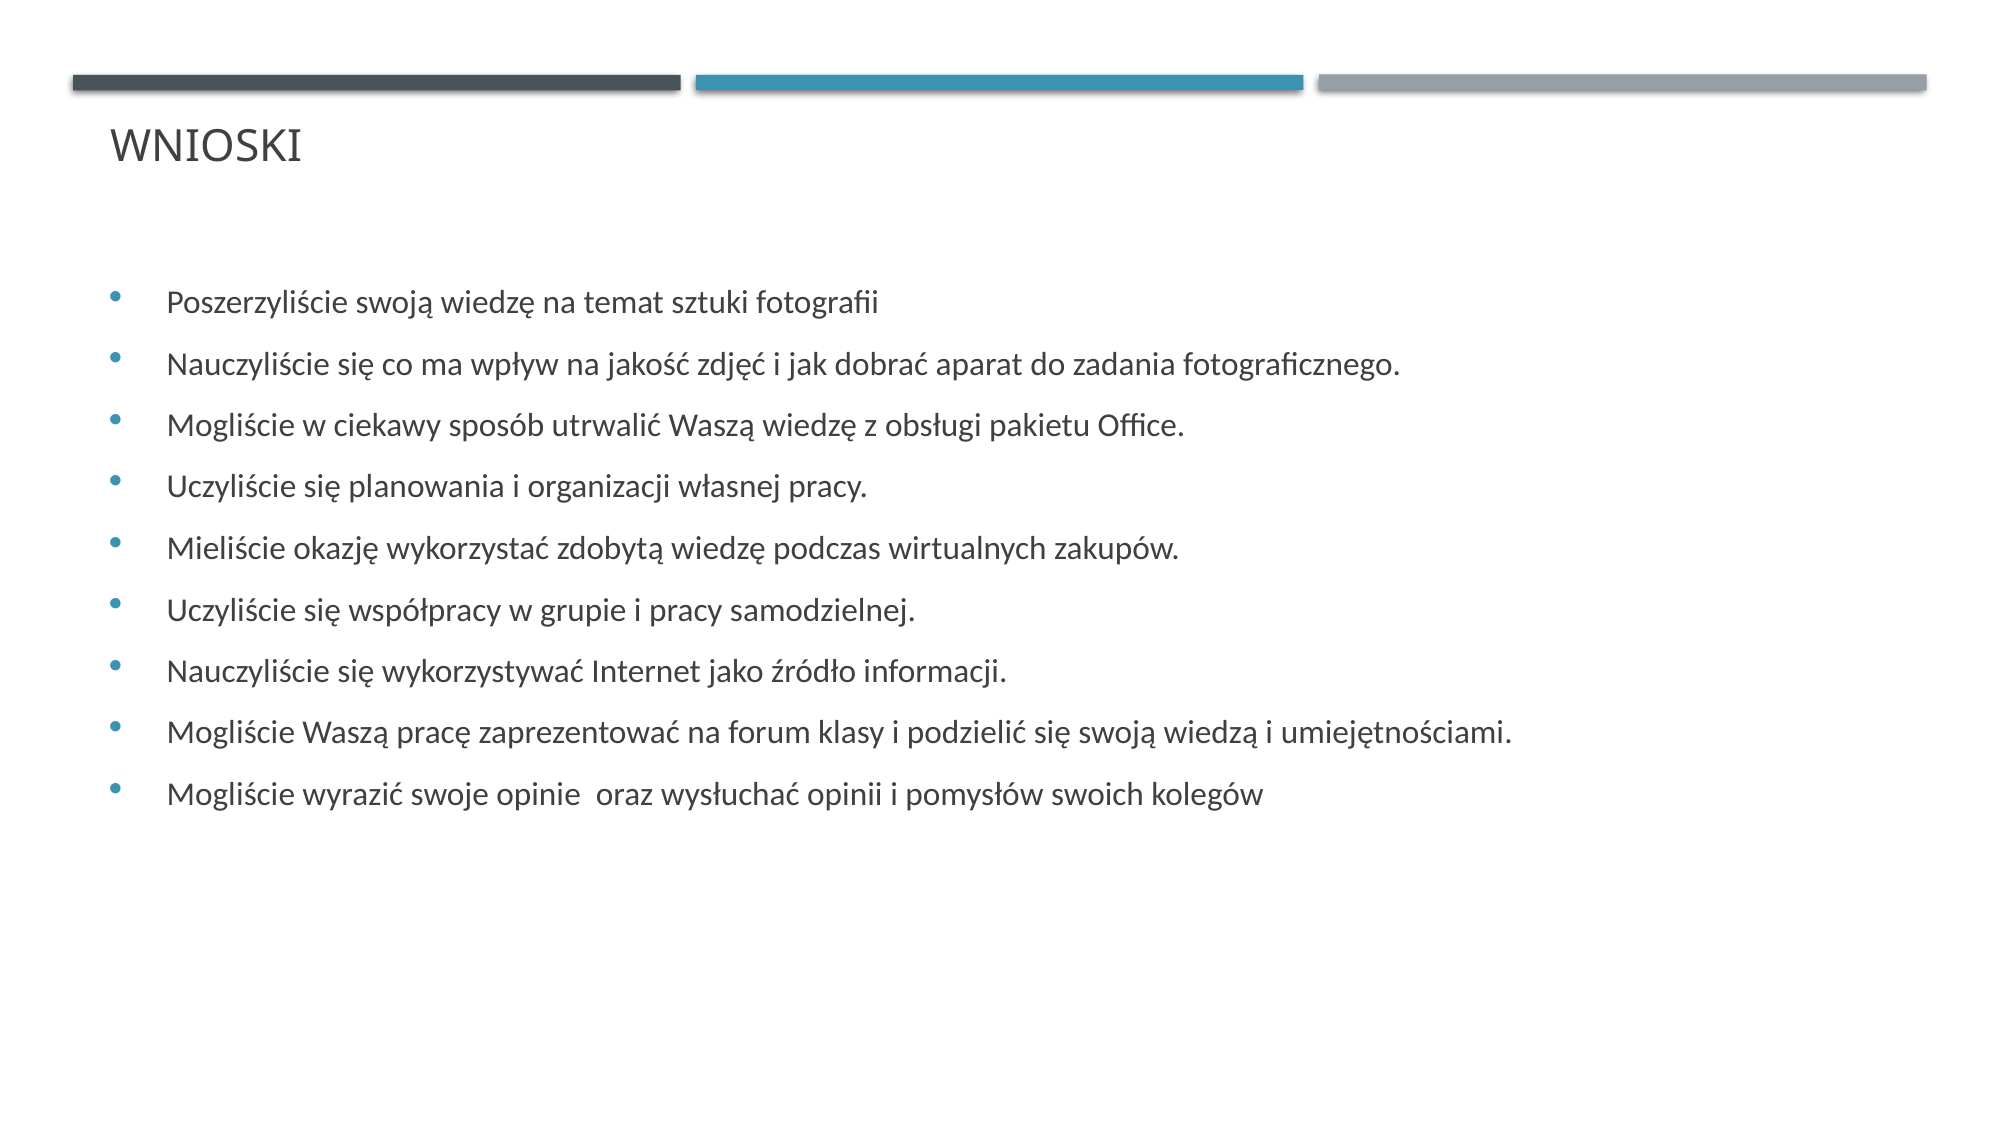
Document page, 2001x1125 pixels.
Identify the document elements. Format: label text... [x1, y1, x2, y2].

title Wnioski [95, 115, 1905, 178]
list Poszerzyliście swoją wiedzę na temat sztuki fotografii Nauczyliście się co ma wpływ na jakość zdjęć i jak dobrać aparat do zadania fotograficznego. Mogliście w ciekawy sposób utrwalić Waszą wiedzę z obsługi pakietu Office. Uczyliście się planowania i organizacji własnej pracy. Mieliście okazję wykorzystać zdobytą wiedzę podczas wirtualnych zakupów. Uczyliście się współpracy w grupie i pracy samodzielnej. Nauczyliście się wykorzystywać Internet jako źródło informacji. Mogliście Waszą pracę zaprezentować na forum klasy i podzielić się swoją wiedzą i umiejętnościami. Mogliście wyrazić swoje opinie oraz wysłuchać opinii i pomysłów swoich kolegów [95, 178, 1905, 981]
